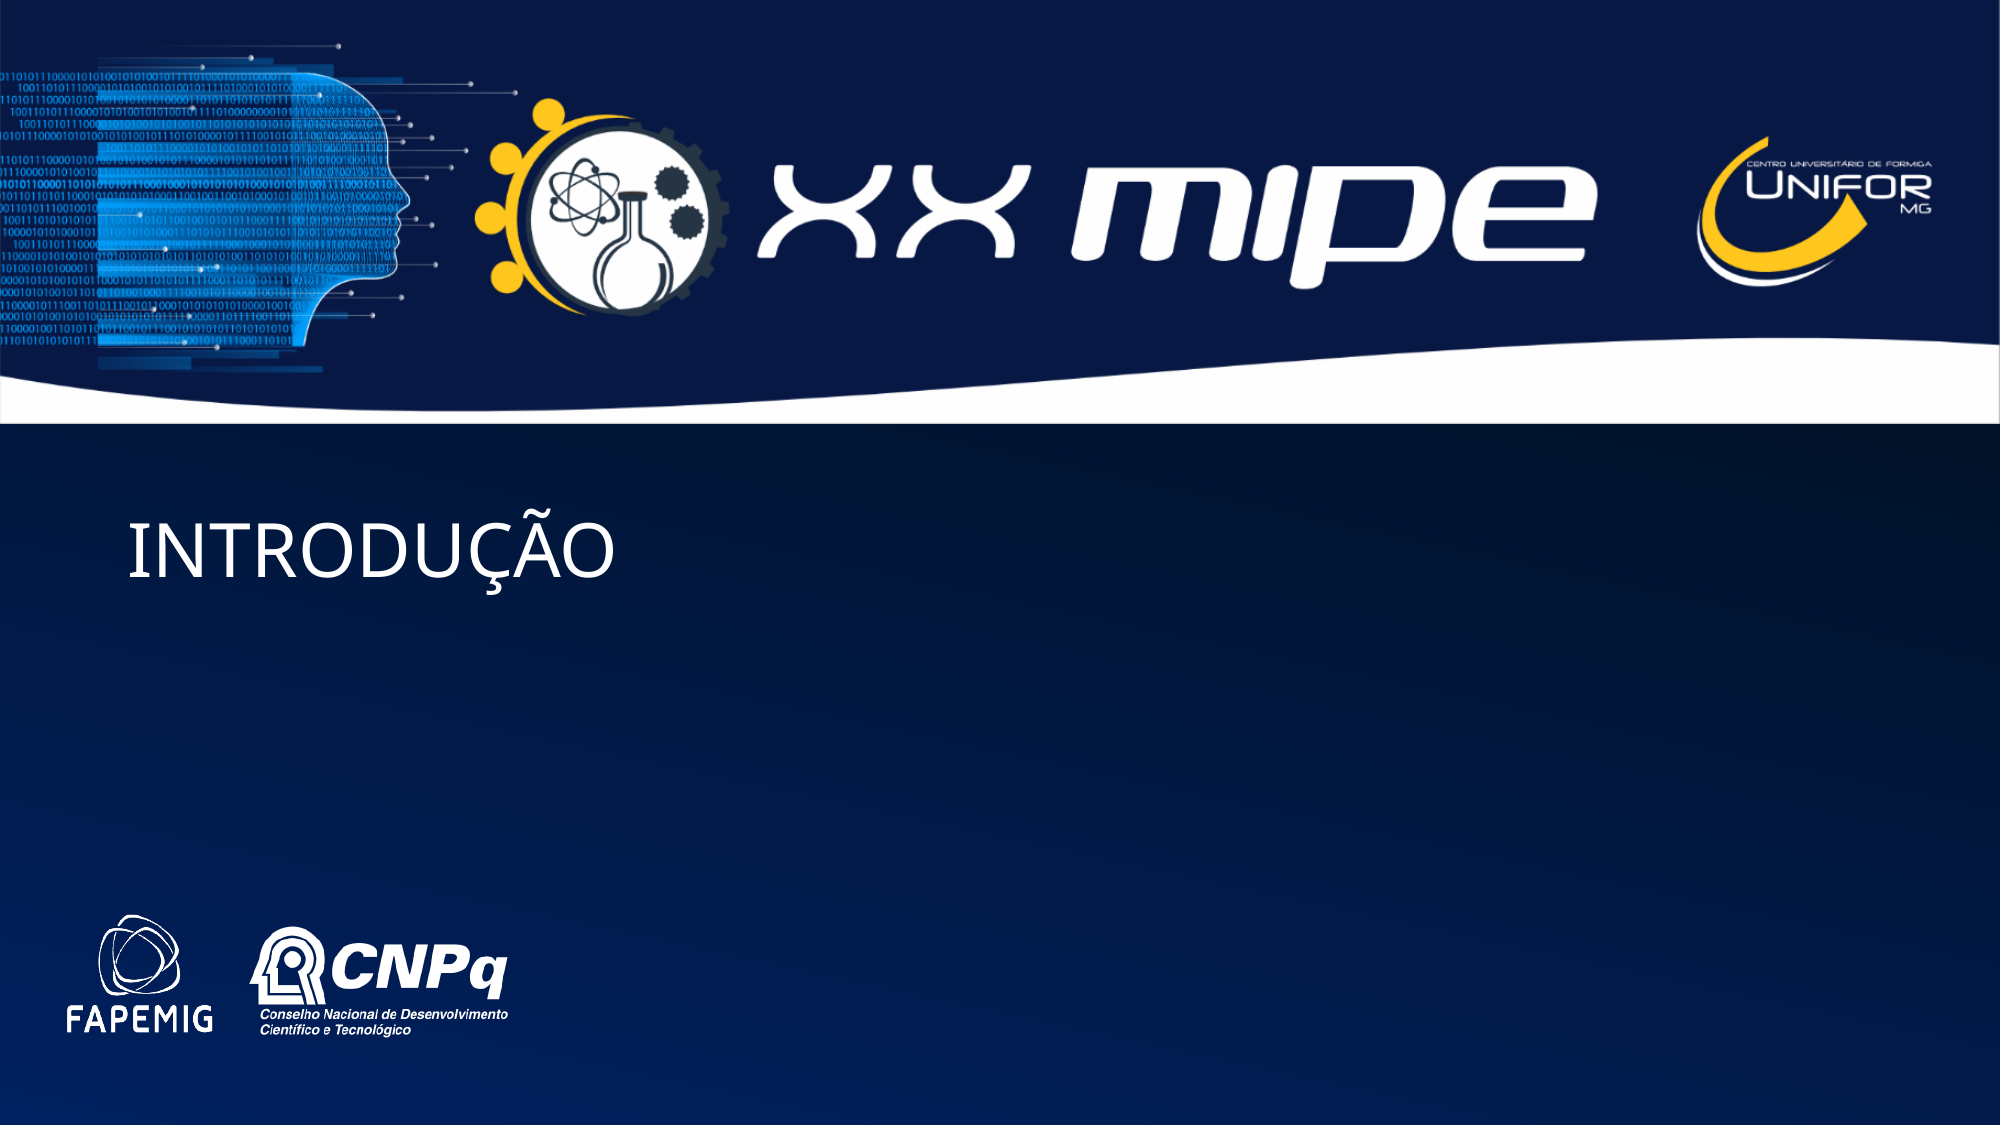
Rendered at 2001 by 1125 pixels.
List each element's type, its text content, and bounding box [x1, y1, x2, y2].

picture [0, 0, 2000, 424]
picture [54, 903, 223, 1042]
title INTRODUÇÃO [112, 112, 1425, 600]
picture [236, 840, 520, 1124]
